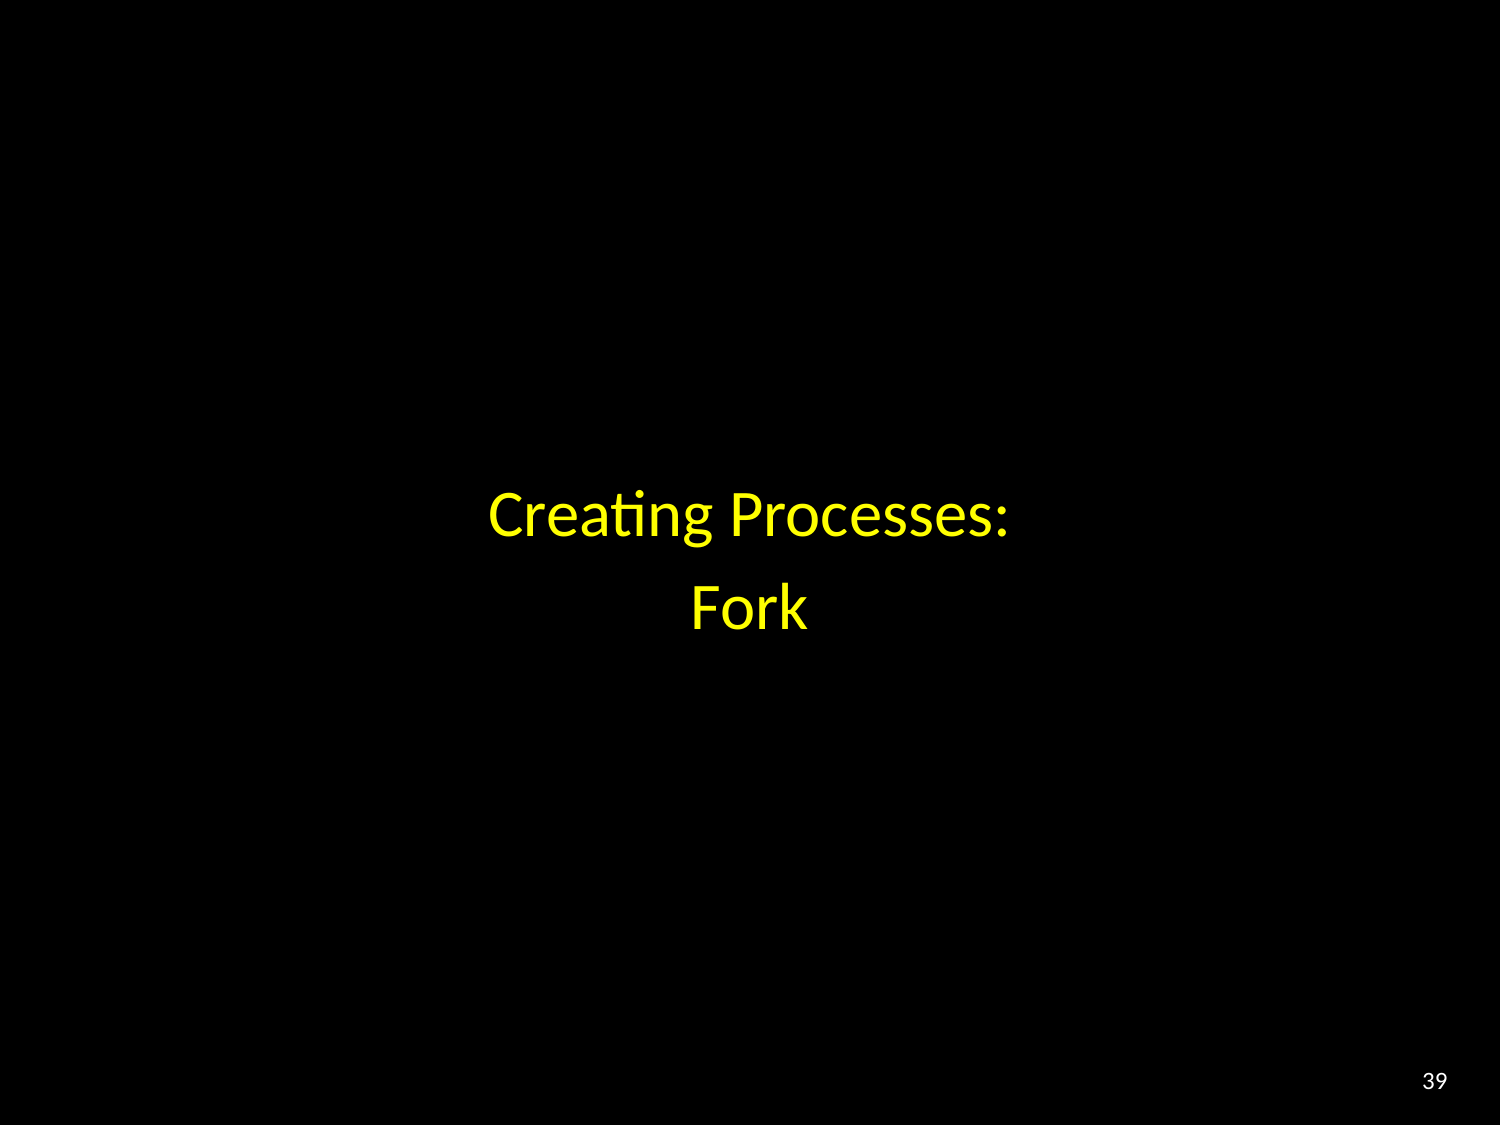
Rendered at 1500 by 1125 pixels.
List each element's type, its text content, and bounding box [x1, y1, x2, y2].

list Creating Processes: Fork [37, 50, 1463, 1063]
